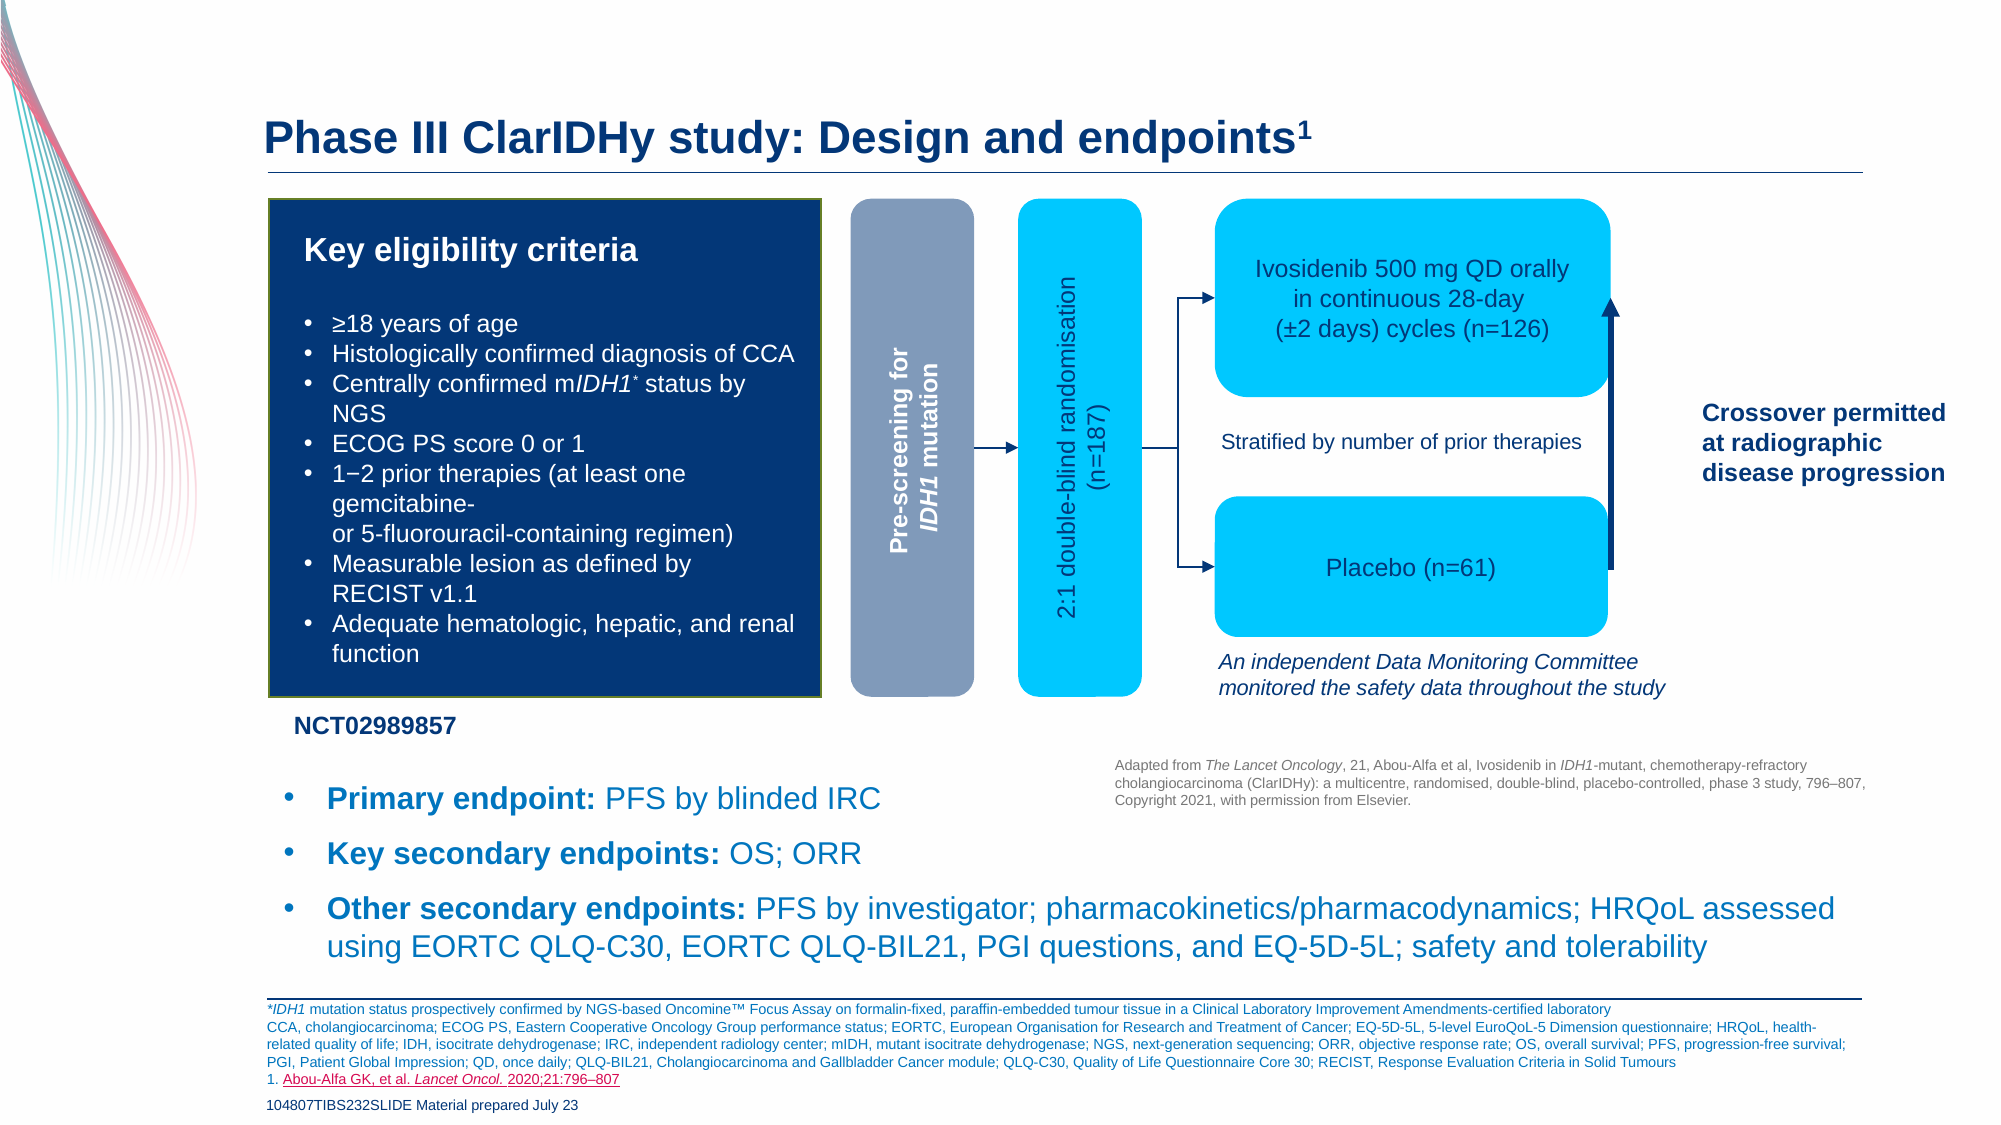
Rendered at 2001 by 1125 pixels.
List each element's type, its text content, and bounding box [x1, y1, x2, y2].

list *IDH1 mutation status prospectively confirmed by NGS-based Oncomine™ Focus Assay on formalin-fixed, paraffin-embedded tumour tissue in a Clinical Laboratory Improvement Amendments-certified laboratory CCA, cholangiocarcinoma; ECOG PS, Eastern Cooperative Oncology Group performance status; EORTC, European Organisation for Research and Treatment of Cancer; EQ-5D-5L, 5-level EuroQoL-5 Dimension questionnaire; HRQoL, health-related quality of life; IDH, isocitrate dehydrogenase; IRC, independent radiology center; mIDH, mutant isocitrate dehydrogenase; NGS, next-generation sequencing; ORR, objective response rate; OS, overall survival; PFS, progression-free survival; PGI, Patient Global Impression; QD, once daily; QLQ-BIL21, Cholangiocarcinoma and Gallbladder Cancer module; QLQ-C30, Quality of Life Questionnaire Core 30; RECIST, Response Evaluation Criteria in Solid Tumours 1. Abou-Alfa GK, et al. Lancet Oncol. 2020;21:796–807 [266, 1000, 1863, 1089]
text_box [268, 198, 1969, 823]
picture [0, 0, 2000, 1125]
list Primary endpoint: PFS by blinded IRC Key secondary endpoints: OS; ORR Other secondary endpoints: PFS by investigator; pharmacokinetics/pharmacodynamics; HRQoL assessed using EORTC QLQ-C30, EORTC QLQ-BIL21, PGI questions, and EQ-5D-5L; safety and tolerability [268, 823, 1883, 974]
title Phase III ClarIDHy study: Design and endpoints1 [248, 36, 1863, 171]
